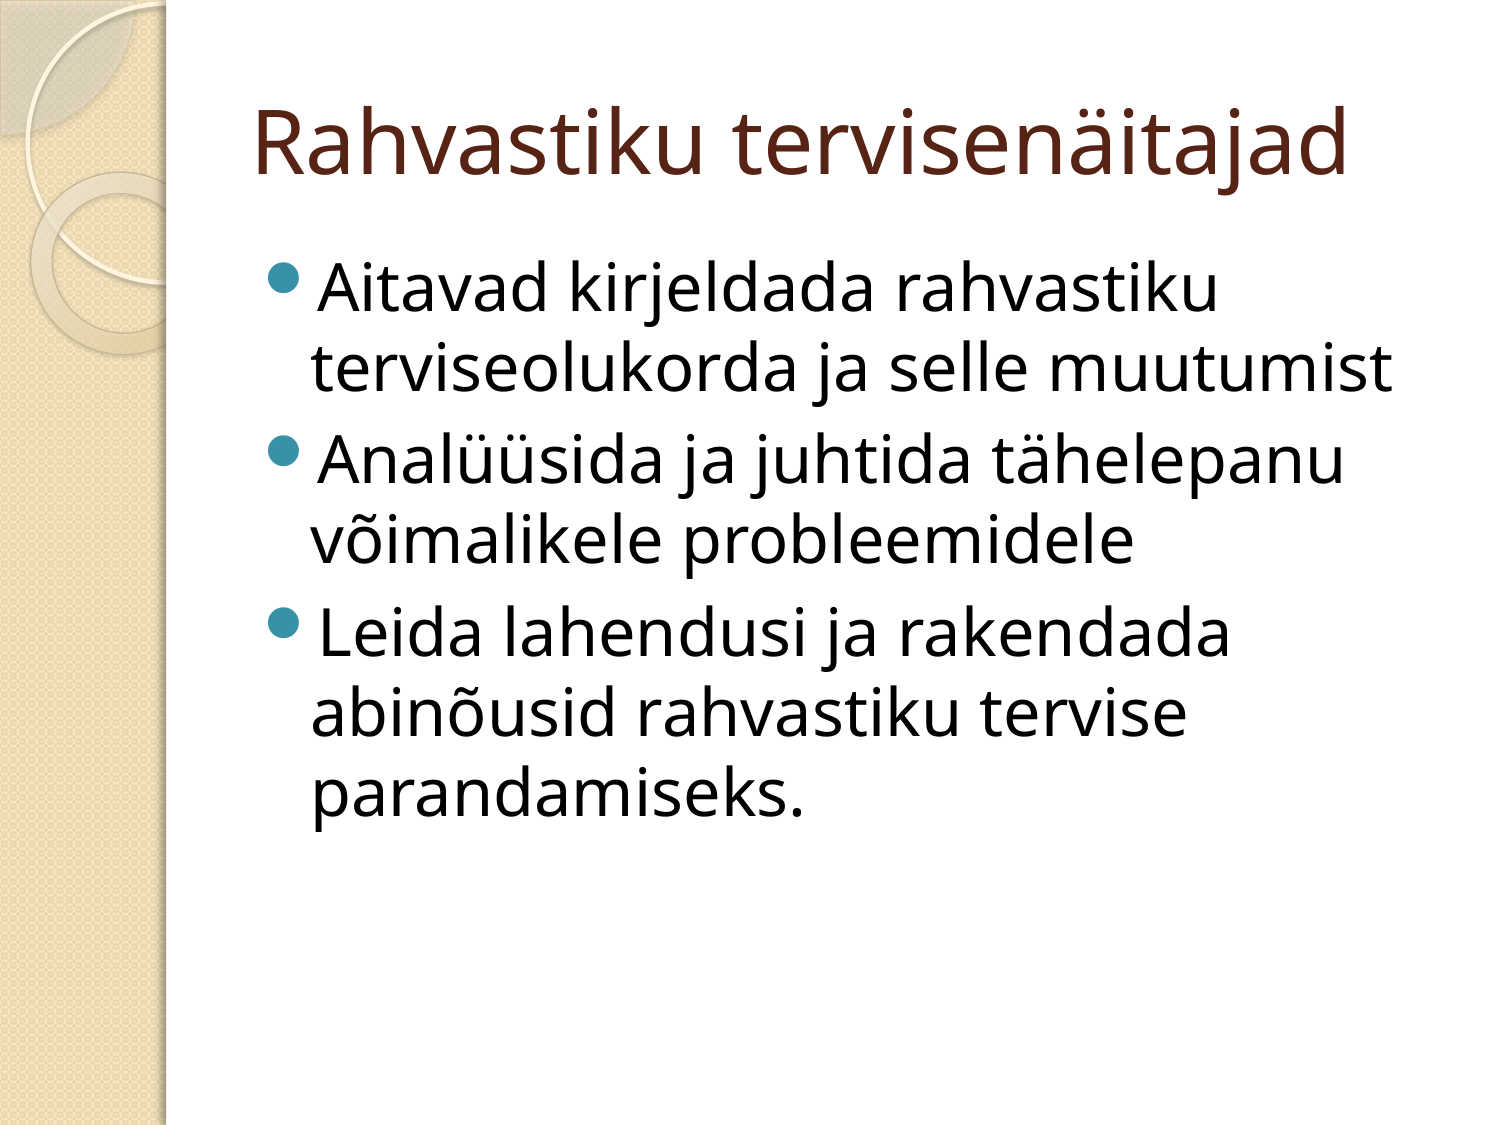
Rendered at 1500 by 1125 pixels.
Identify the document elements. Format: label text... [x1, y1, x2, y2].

list Aitavad kirjeldada rahvastiku terviseolukorda ja selle muutumist Analüüsida ja juhtida tähelepanu võimalikele probleemidele Leida lahendusi ja rakendada abinõusid rahvastiku tervise parandamiseks. [235, 237, 1466, 1025]
title Rahvastiku tervisenäitajad [235, 45, 1466, 233]
